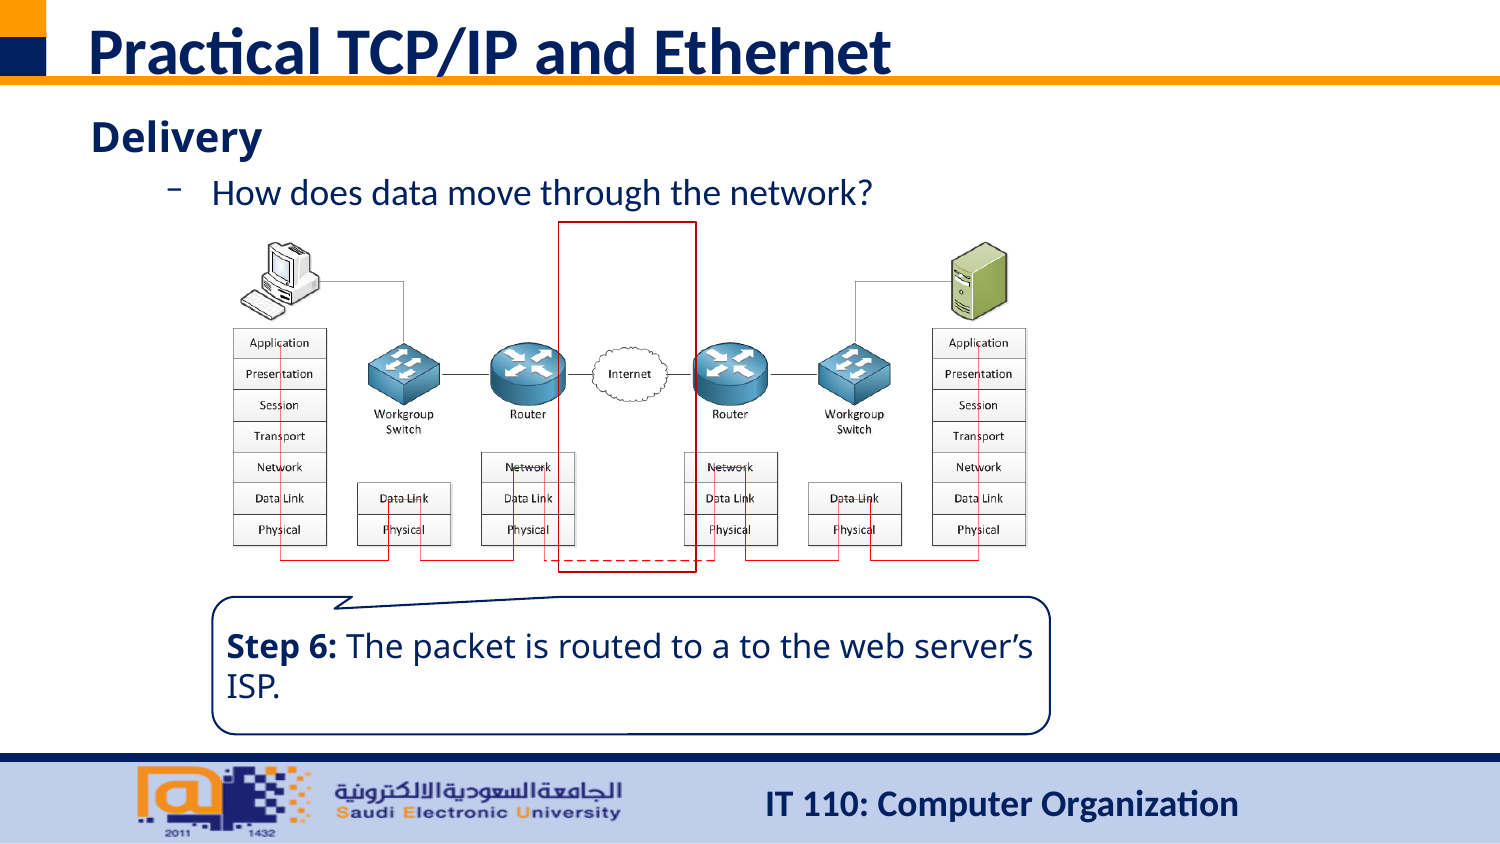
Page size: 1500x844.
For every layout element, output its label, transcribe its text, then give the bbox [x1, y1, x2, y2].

text_box Step 6: The packet is routed to a to the web server’s ISP. [212, 598, 1050, 735]
title Practical TCP/IP and Ethernet [73, 0, 1427, 81]
picture [212, 221, 1047, 591]
picture [137, 766, 622, 837]
list Delivery How does data move through the network? [75, 103, 1425, 660]
